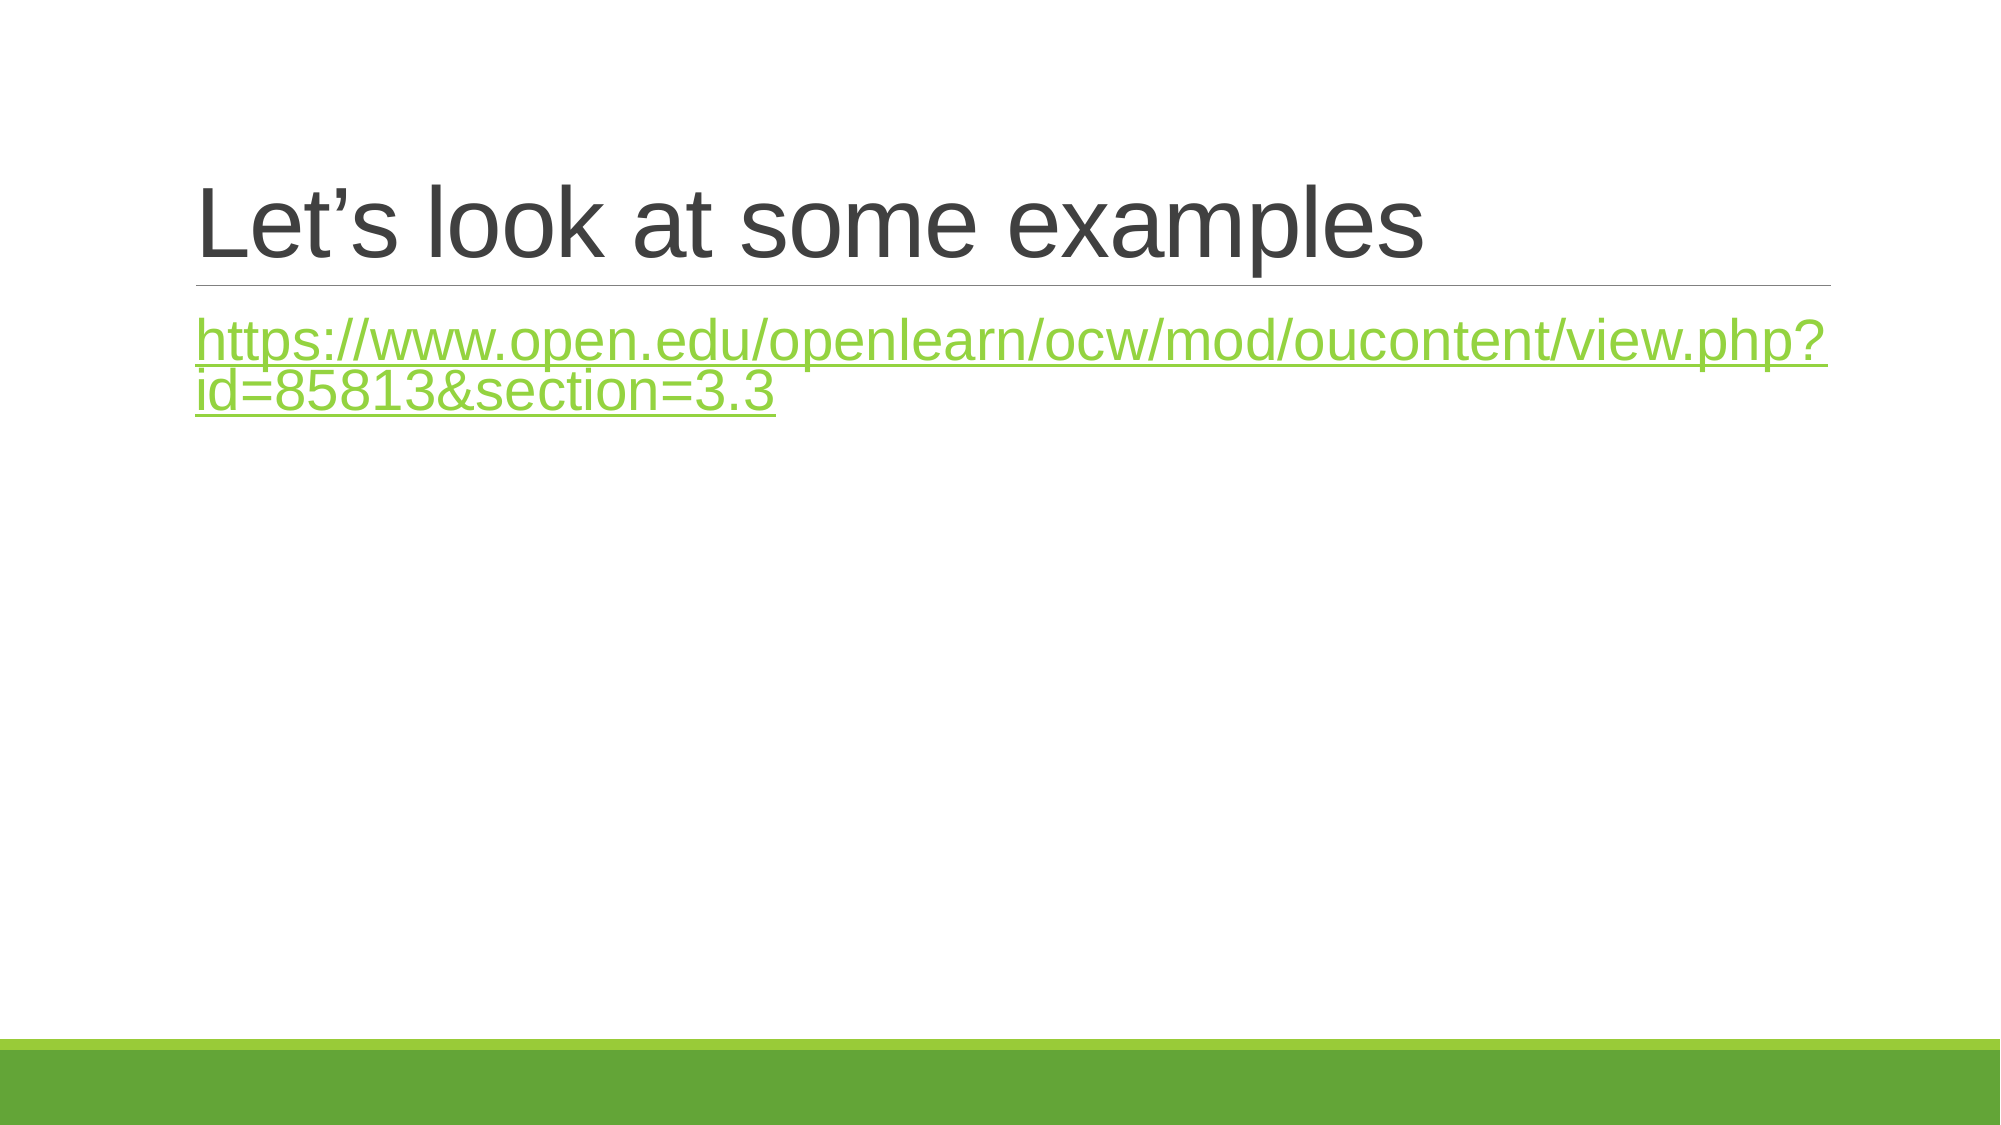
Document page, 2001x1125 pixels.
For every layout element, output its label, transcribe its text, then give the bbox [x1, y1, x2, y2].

list https://www.open.edu/openlearn/ocw/mod/oucontent/view.php?id=85813&section=3.3 [180, 302, 1830, 963]
title Let’s look at some examples [180, 47, 1830, 285]
